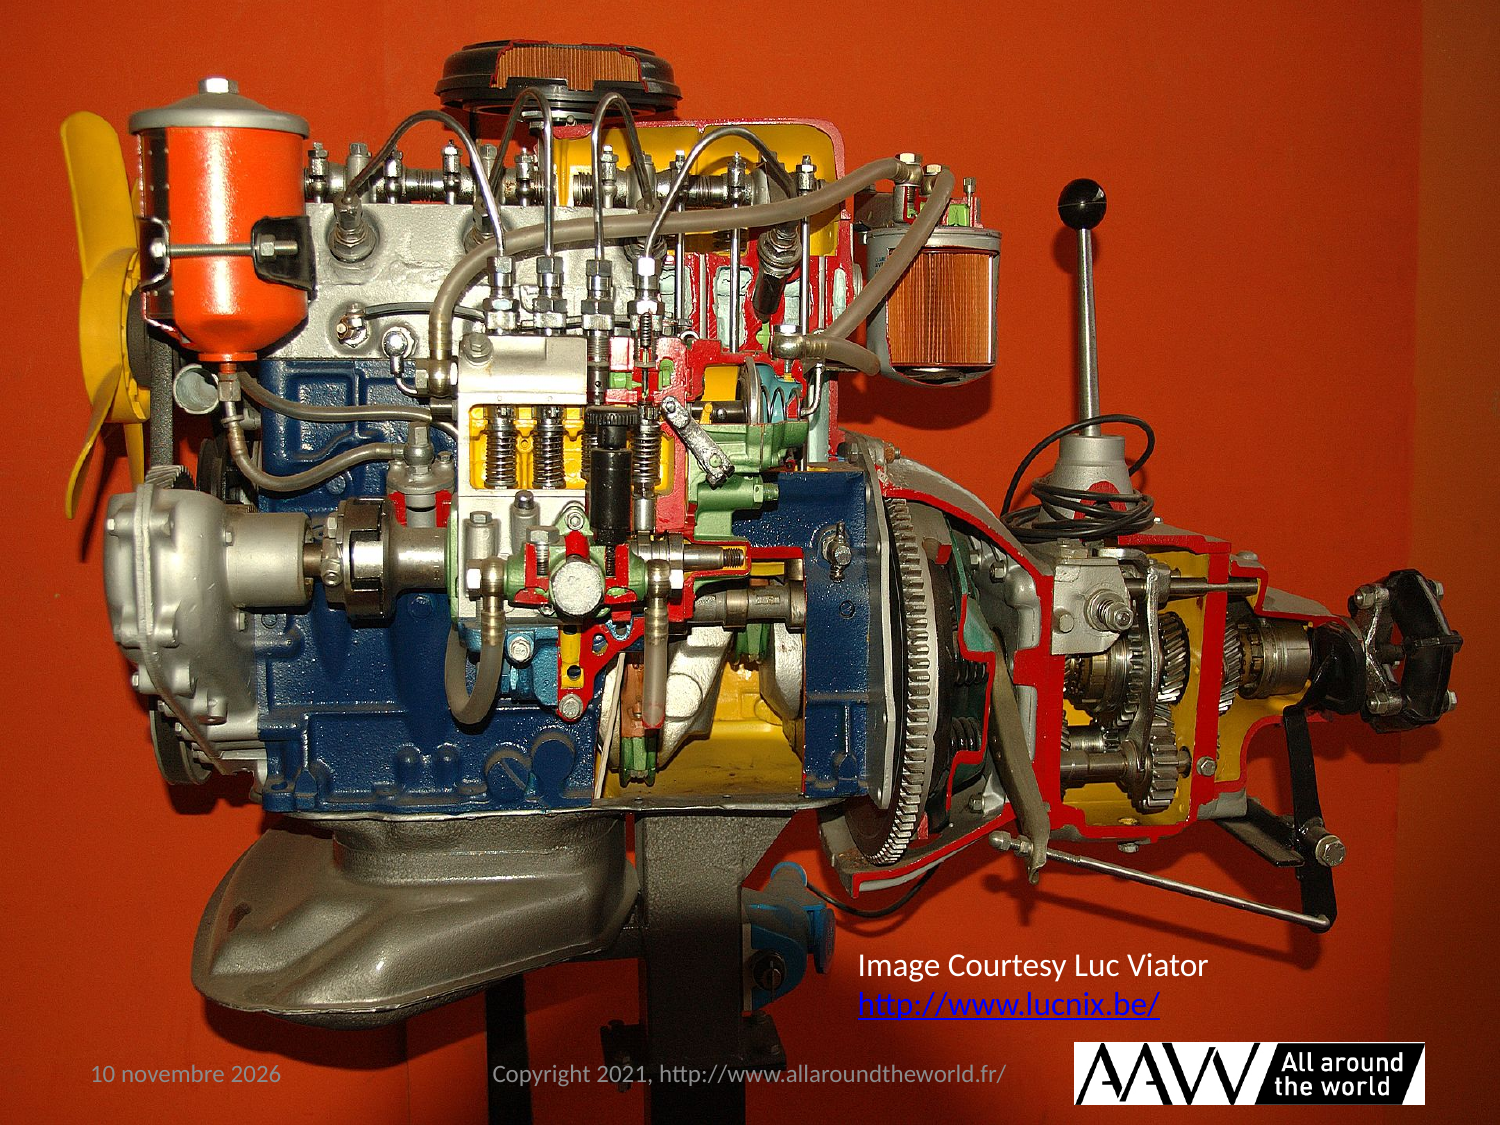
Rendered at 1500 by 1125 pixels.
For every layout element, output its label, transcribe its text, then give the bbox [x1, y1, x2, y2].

slide_number 6 février 2021 [75, 1042, 425, 1103]
footer Copyright 2021, http://www.allaroundtheworld.fr/ [425, 1042, 1075, 1103]
text_box Image Courtesy Luc Viator http://www.lucnix.be/ [843, 935, 1416, 1030]
picture [0, 0, 1500, 1125]
